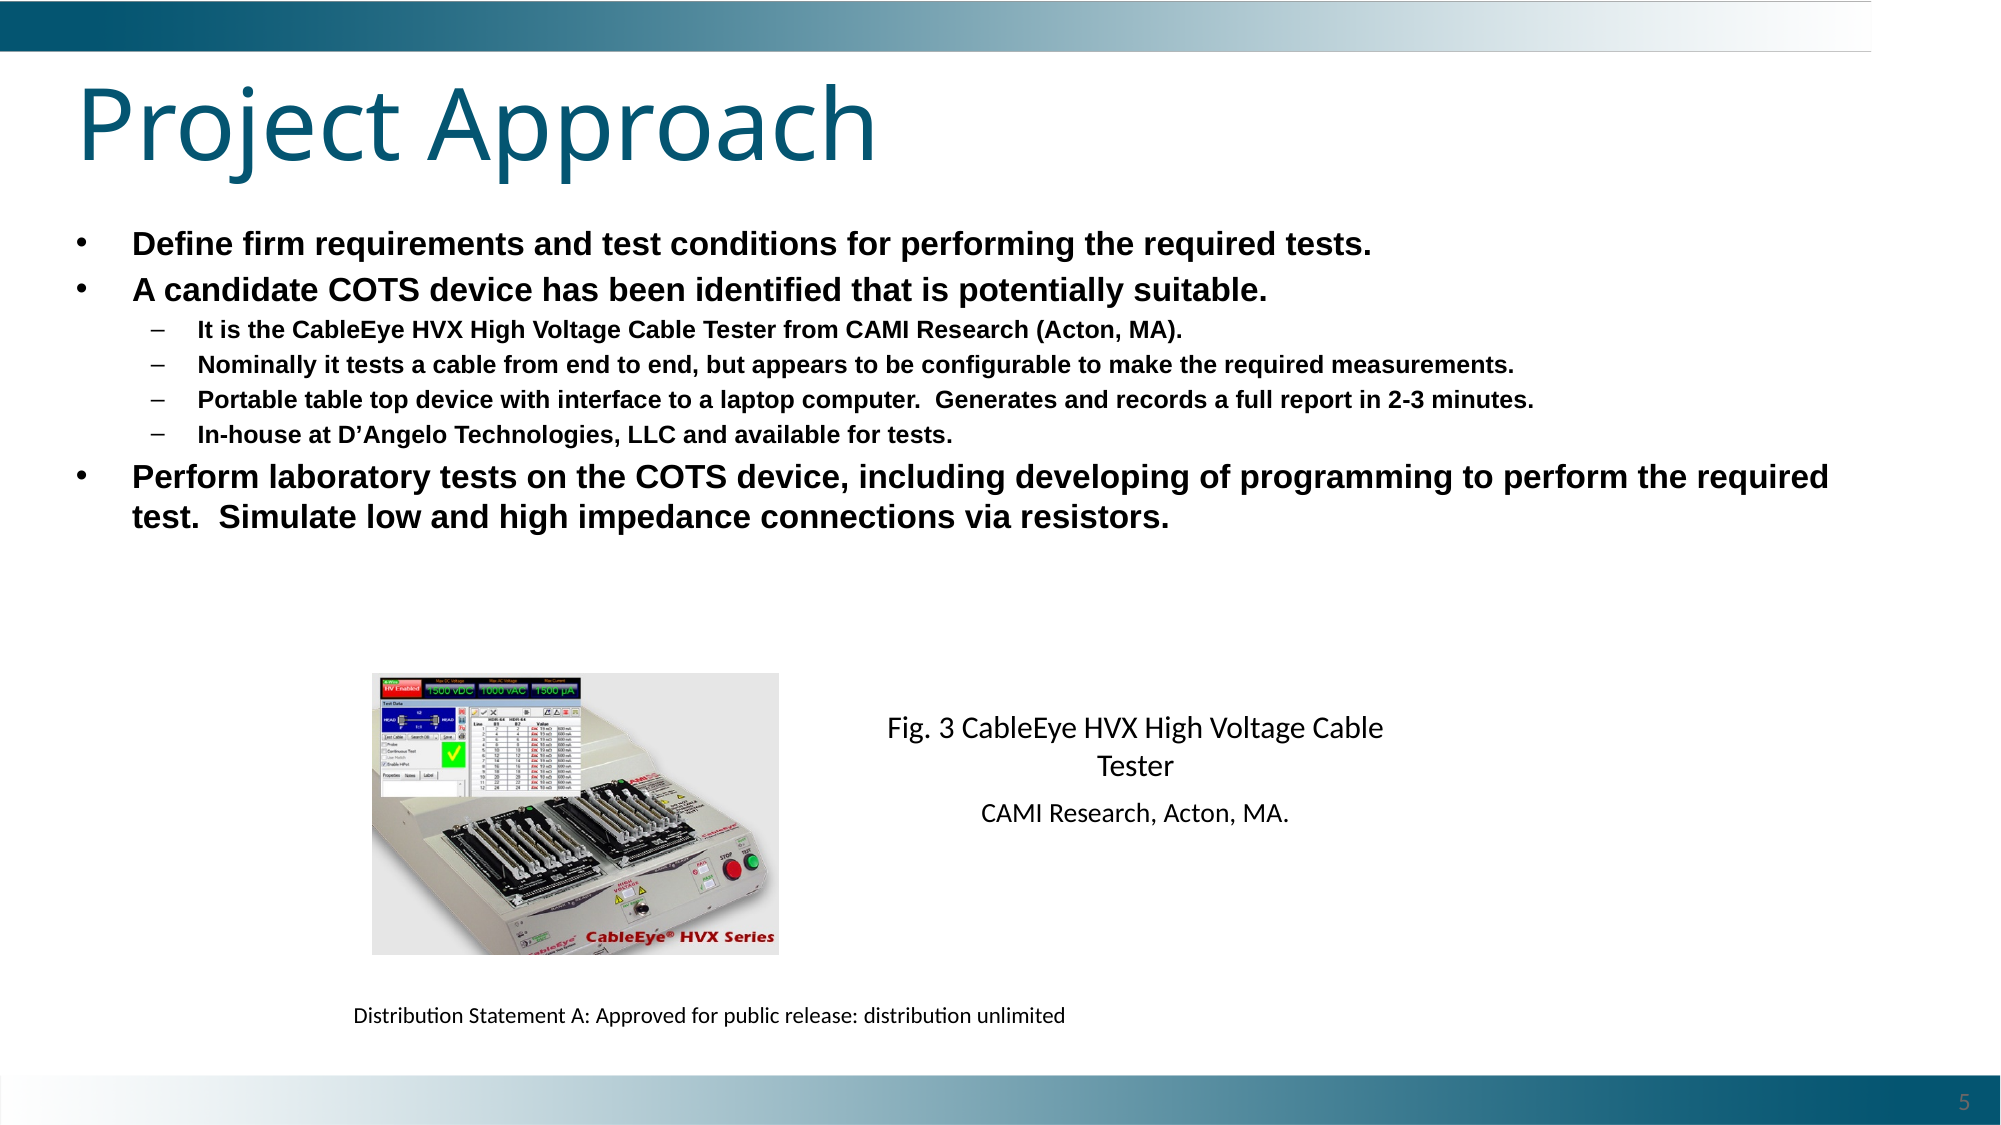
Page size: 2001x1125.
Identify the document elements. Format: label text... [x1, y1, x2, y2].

text_box Distribution Statement A: Approved for public release: distribution unlimited [338, 993, 1082, 1036]
picture [372, 673, 780, 955]
picture [0, 0, 1965, 210]
picture [0, 1048, 2001, 1125]
text_box Fig. 3 CableEye HVX High Voltage Cable Tester CAMI Research, Acton, MA. [855, 700, 1417, 837]
slide_number 5 [1535, 1070, 1986, 1125]
text_box Define firm requirements and test conditions for performing the required tests. A candidate COTS device has been identified that is potentially suitable. It is the CableEye HVX High Voltage Cable Tester from CAMI Research (Acton, MA). Nominally it tests a cable from end to end, but appears to be configurable to make the required measurements. Portable table top device with interface to a laptop computer. Generates and records a full report in 2-3 minutes. In-house at D’Angelo Technologies, LLC and available for tests. Perform laboratory tests on the COTS device, including developing of programming to perform the required test. Simulate low and high impedance connections via resistors. [60, 214, 1892, 653]
title Project Approach [60, 102, 1411, 190]
